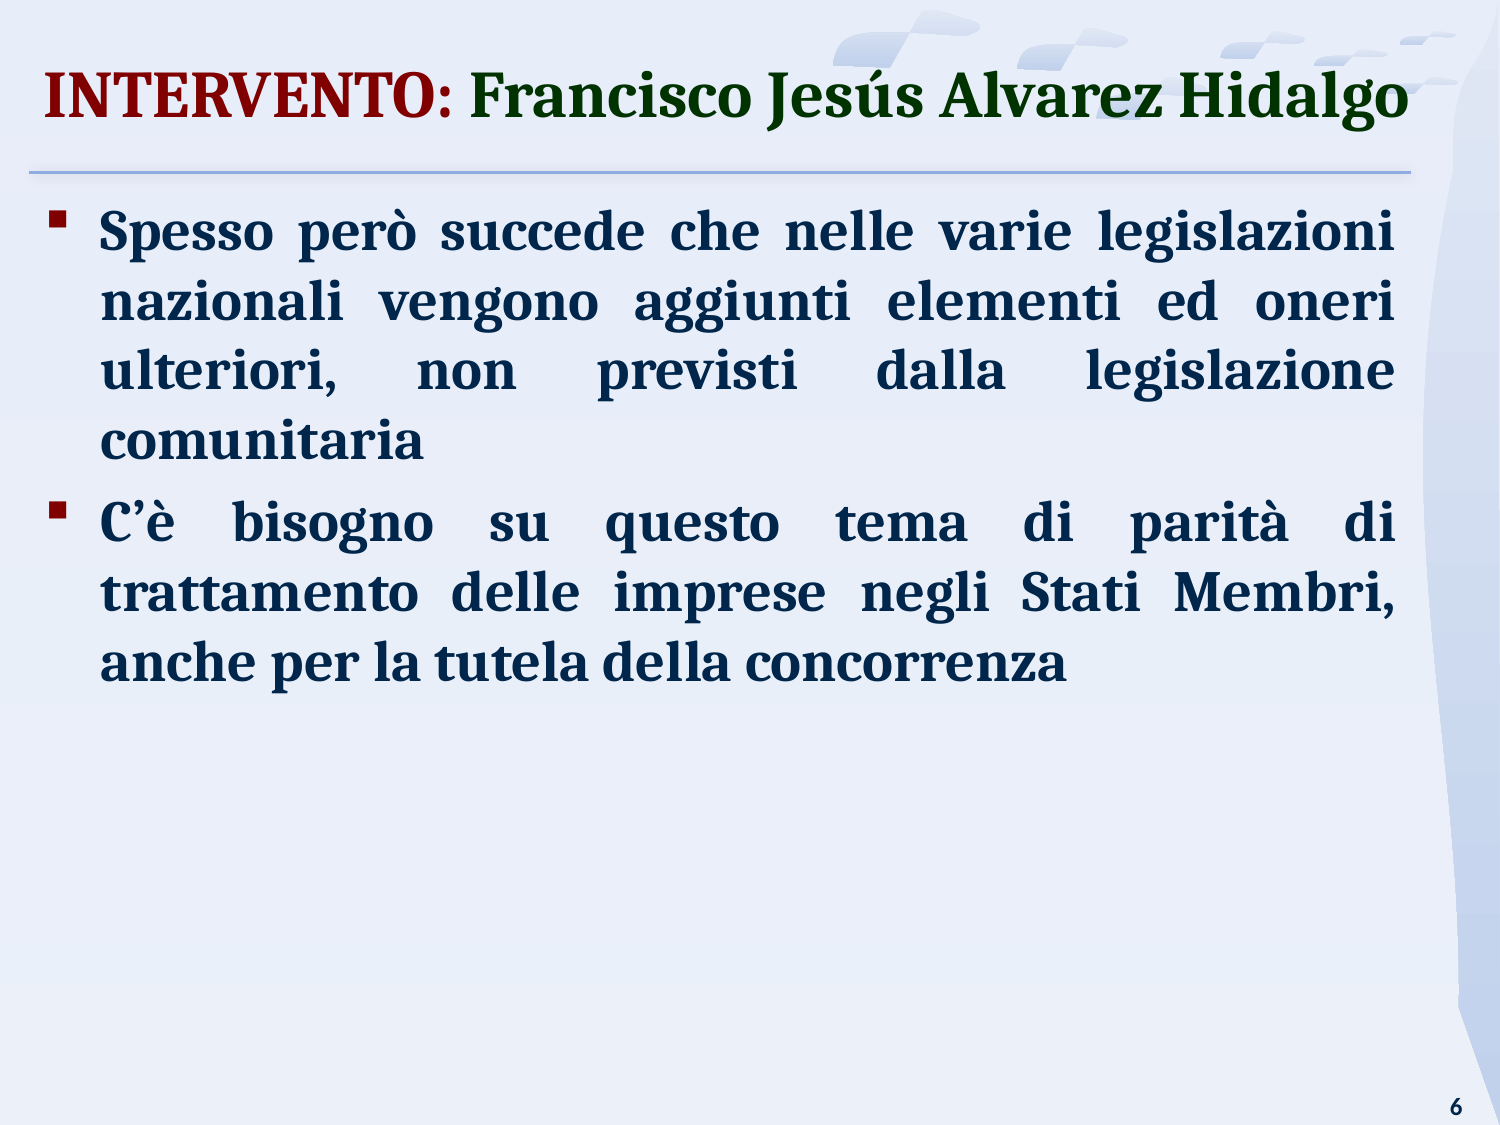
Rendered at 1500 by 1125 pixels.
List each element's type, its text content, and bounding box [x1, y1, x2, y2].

list Spesso però succede che nelle varie legislazioni nazionali vengono aggiunti elementi ed oneri ulteriori, non previsti dalla legislazione comunitaria C’è bisogno su questo tema di parità di trattamento delle imprese negli Stati Membri, anche per la tutela della concorrenza [29, 184, 1412, 1059]
title INTERVENTO: Francisco Jesús Alvarez Hidalgo [28, 21, 1483, 161]
